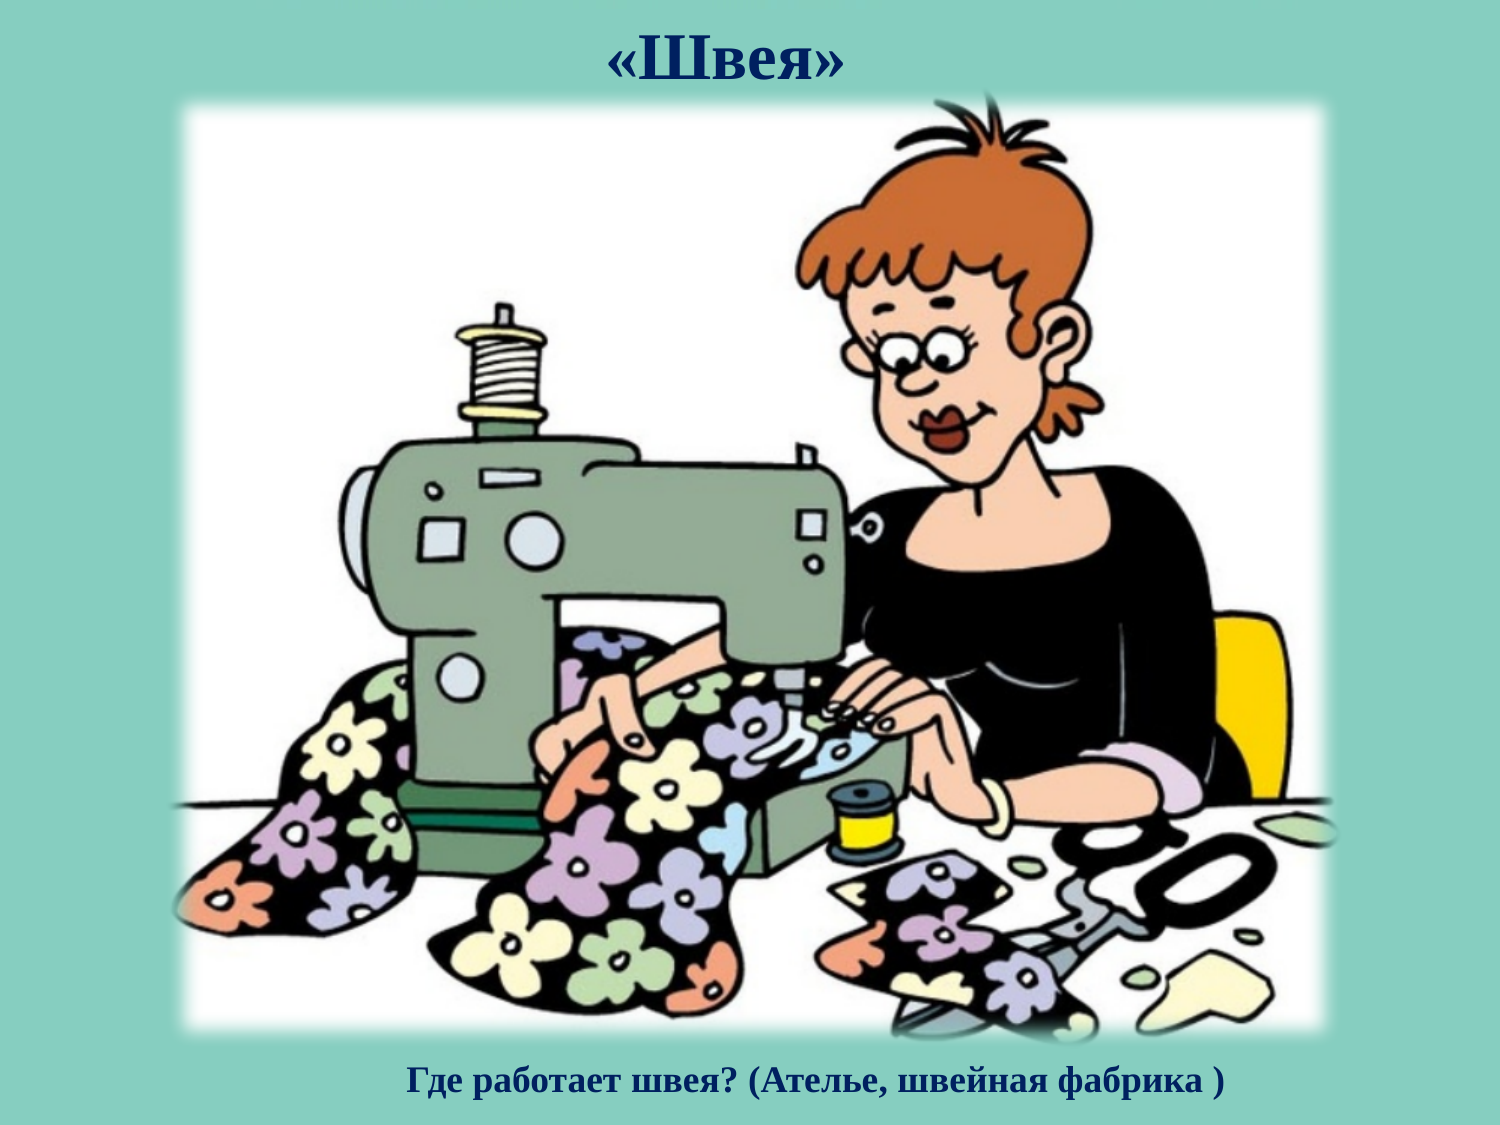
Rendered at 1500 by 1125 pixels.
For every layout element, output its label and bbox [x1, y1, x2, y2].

text_box [0, 0, 1500, 1125]
